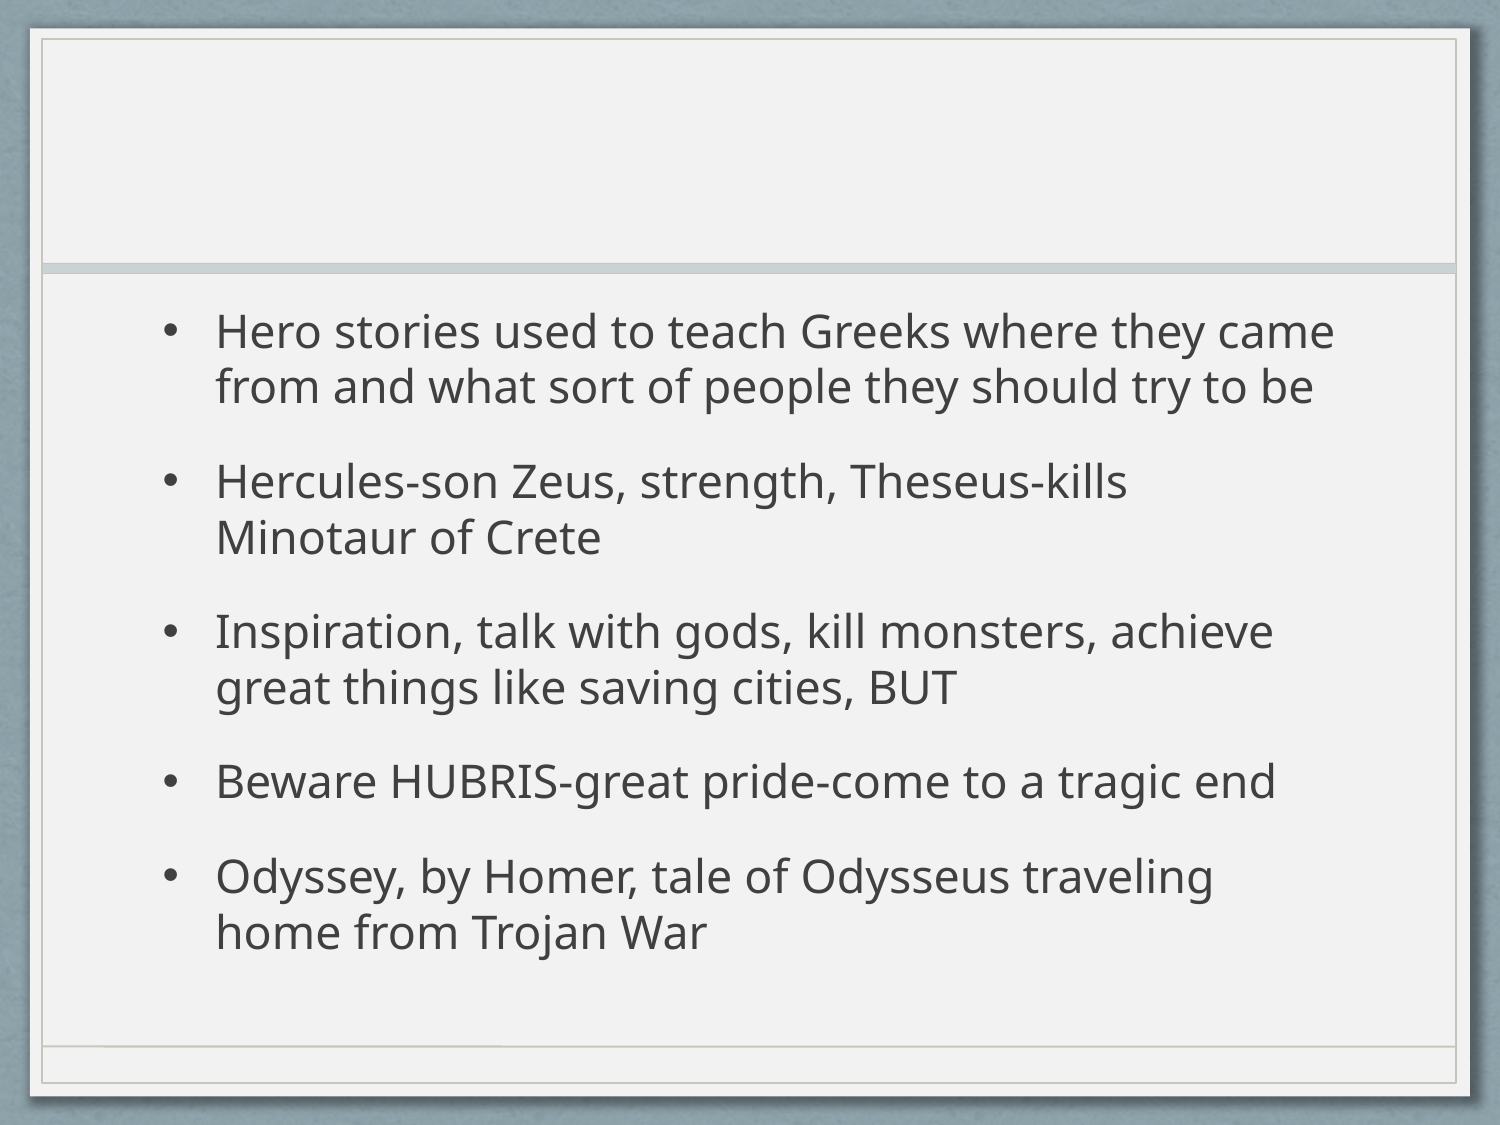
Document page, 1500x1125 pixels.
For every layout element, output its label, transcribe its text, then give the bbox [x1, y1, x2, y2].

list Hero stories used to teach Greeks where they came from and what sort of people they should try to be Hercules-son Zeus, strength, Theseus-kills Minotaur of Crete Inspiration, talk with gods, kill monsters, achieve great things like saving cities, BUT Beware HUBRIS-great pride-come to a tragic end Odyssey, by Homer, tale of Odysseus traveling home from Trojan War [147, 294, 1353, 995]
